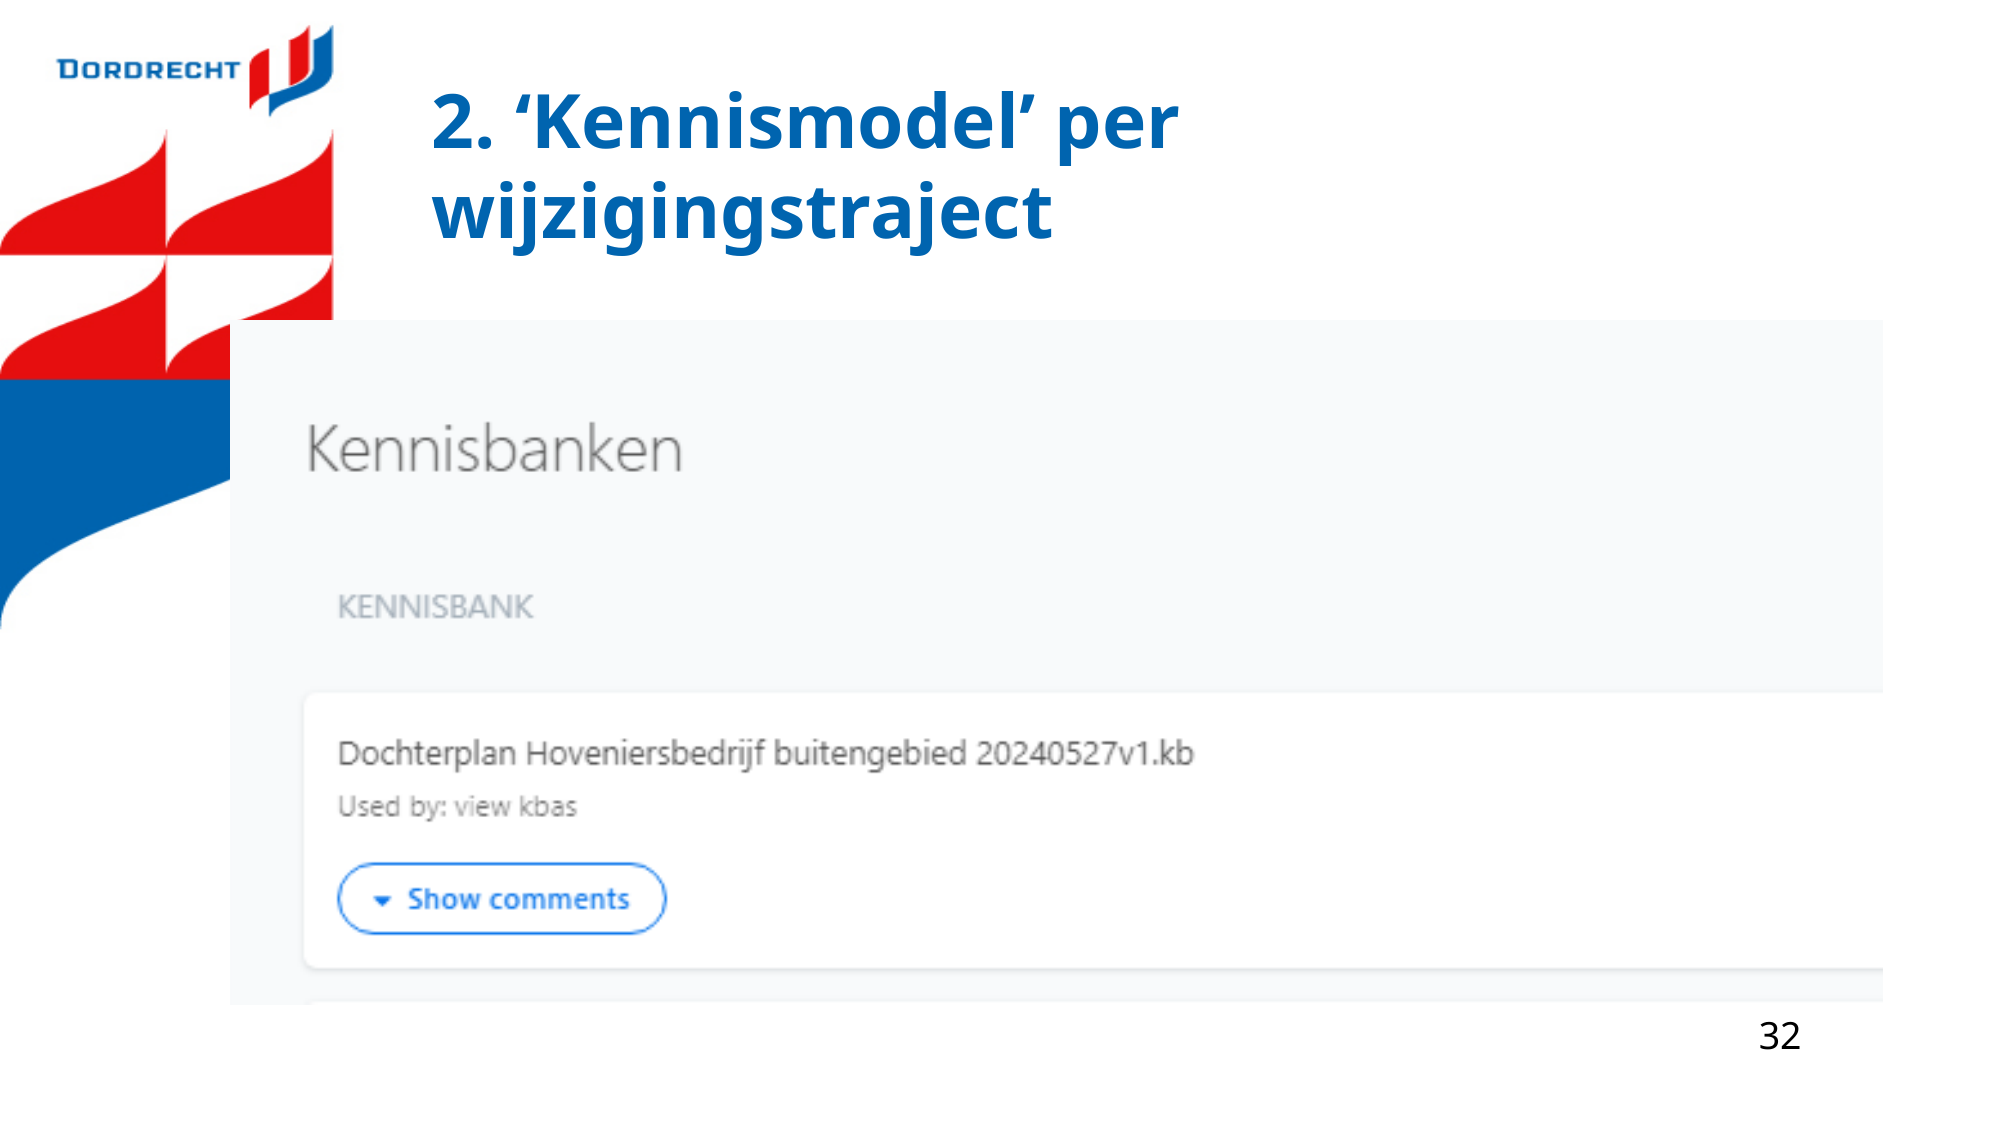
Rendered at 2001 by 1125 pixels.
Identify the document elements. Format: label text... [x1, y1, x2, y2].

title 2. ‘Kennismodel’ per wijzigingstraject [416, 165, 1987, 261]
text_box 32 [1743, 1004, 2000, 1065]
picture [0, 0, 2000, 1125]
